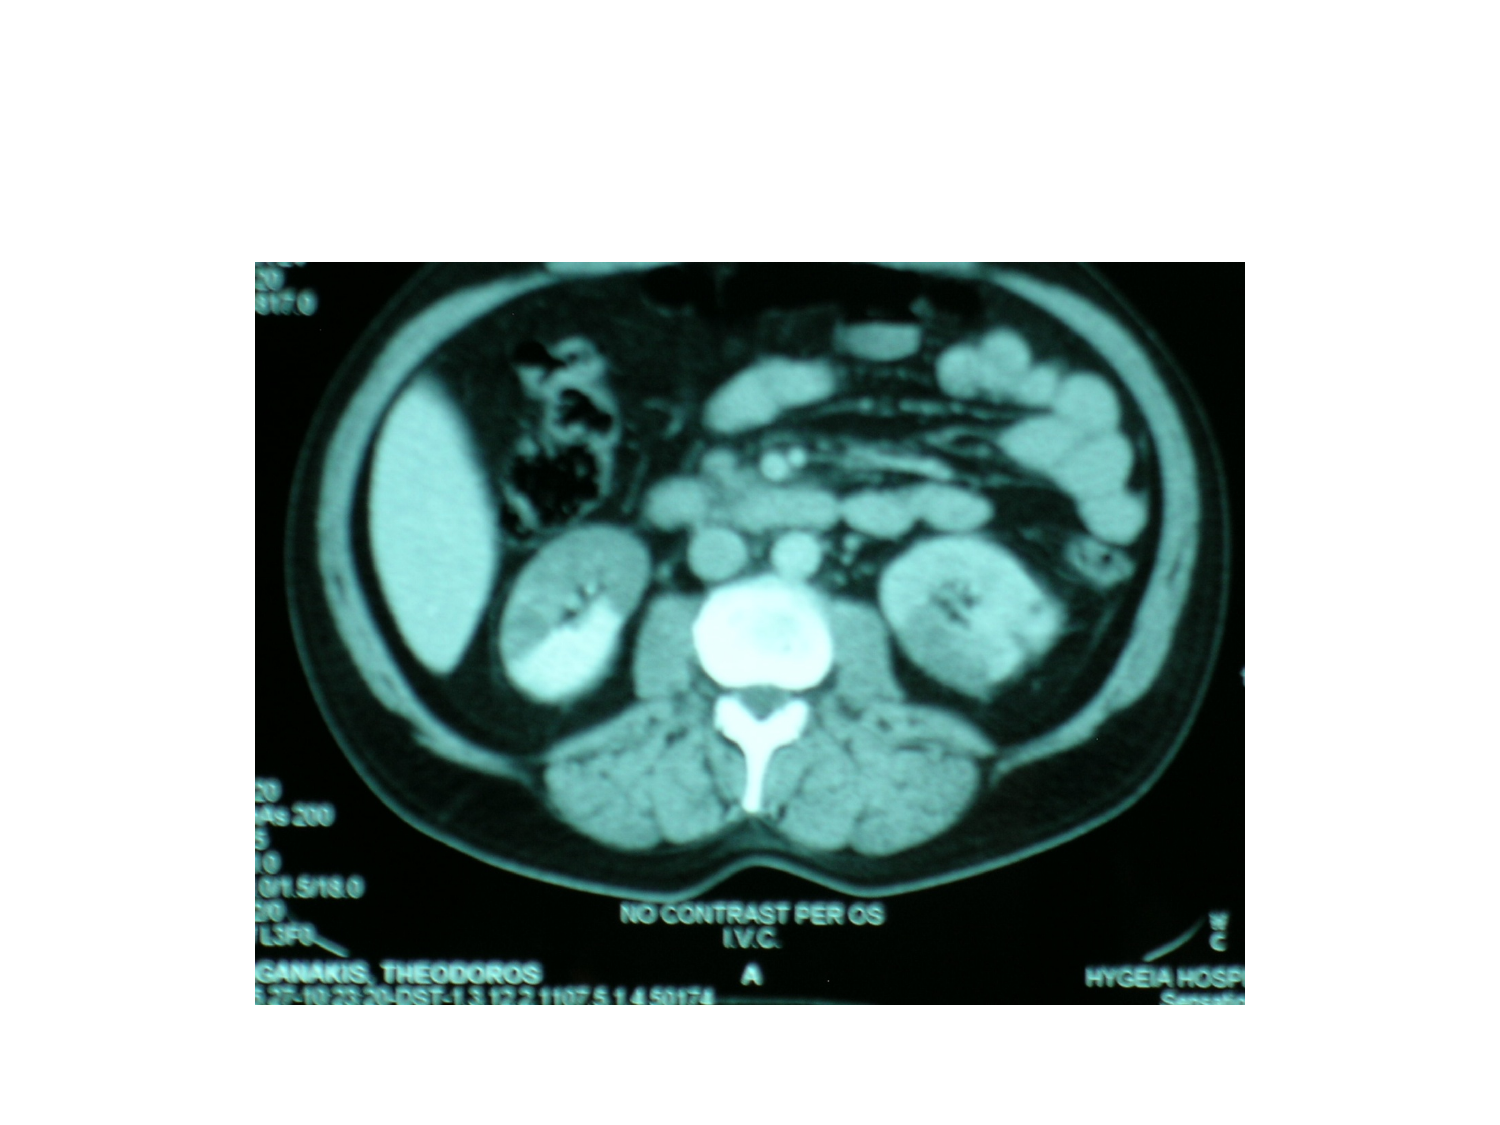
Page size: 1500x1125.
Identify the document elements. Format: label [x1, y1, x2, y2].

picture [254, 262, 1246, 1006]
